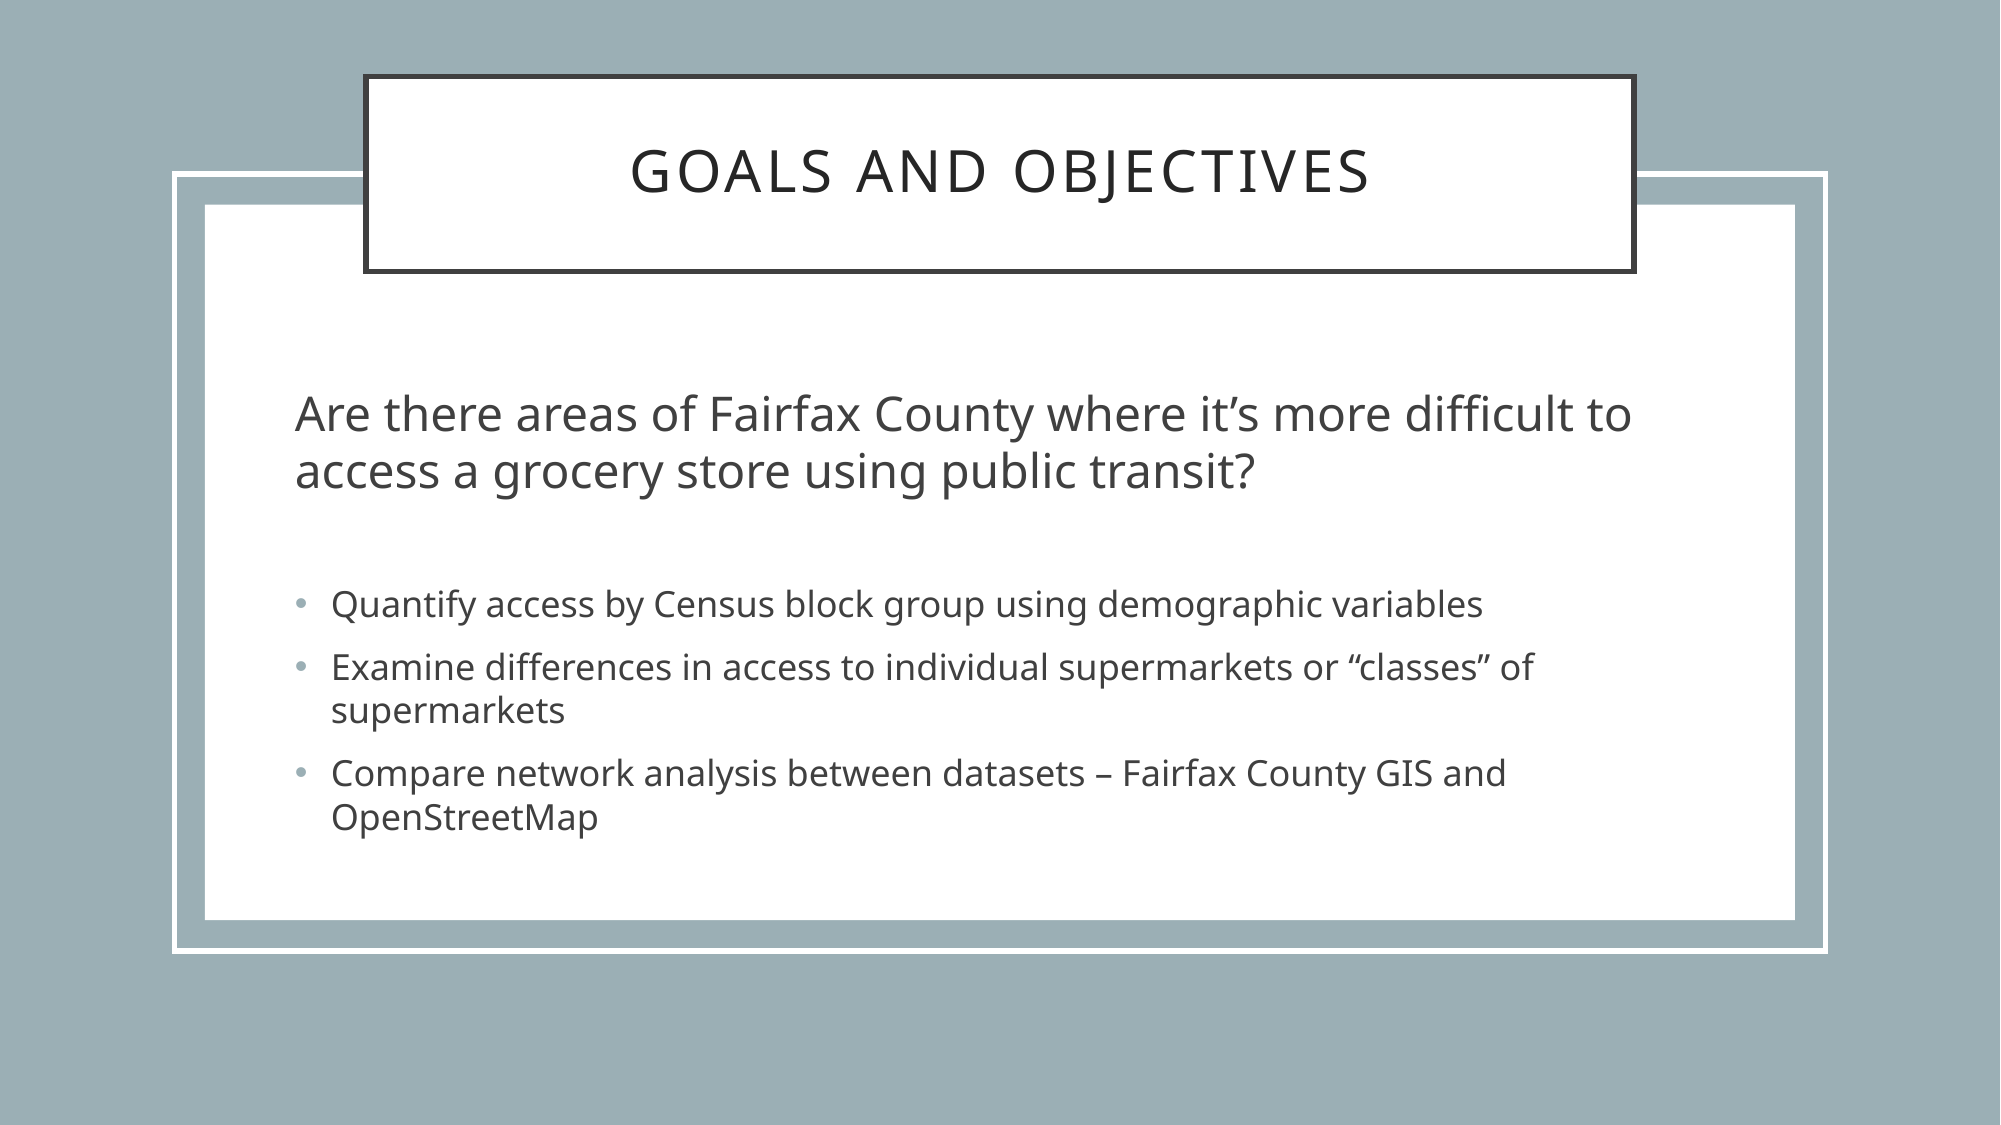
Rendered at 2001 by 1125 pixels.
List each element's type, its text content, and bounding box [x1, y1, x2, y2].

text_box [0, 0, 2000, 1125]
title Goals and objectives [363, 74, 1637, 274]
list Are there areas of Fairfax County where it’s more difficult to access a grocery store using public transit? Quantify access by Census block group using demographic variables Examine differences in access to individual supermarkets or “classes” of supermarkets Compare network analysis between datasets – Fairfax County GIS and OpenStreetMap [279, 375, 1721, 849]
text_box [173, 173, 1827, 952]
